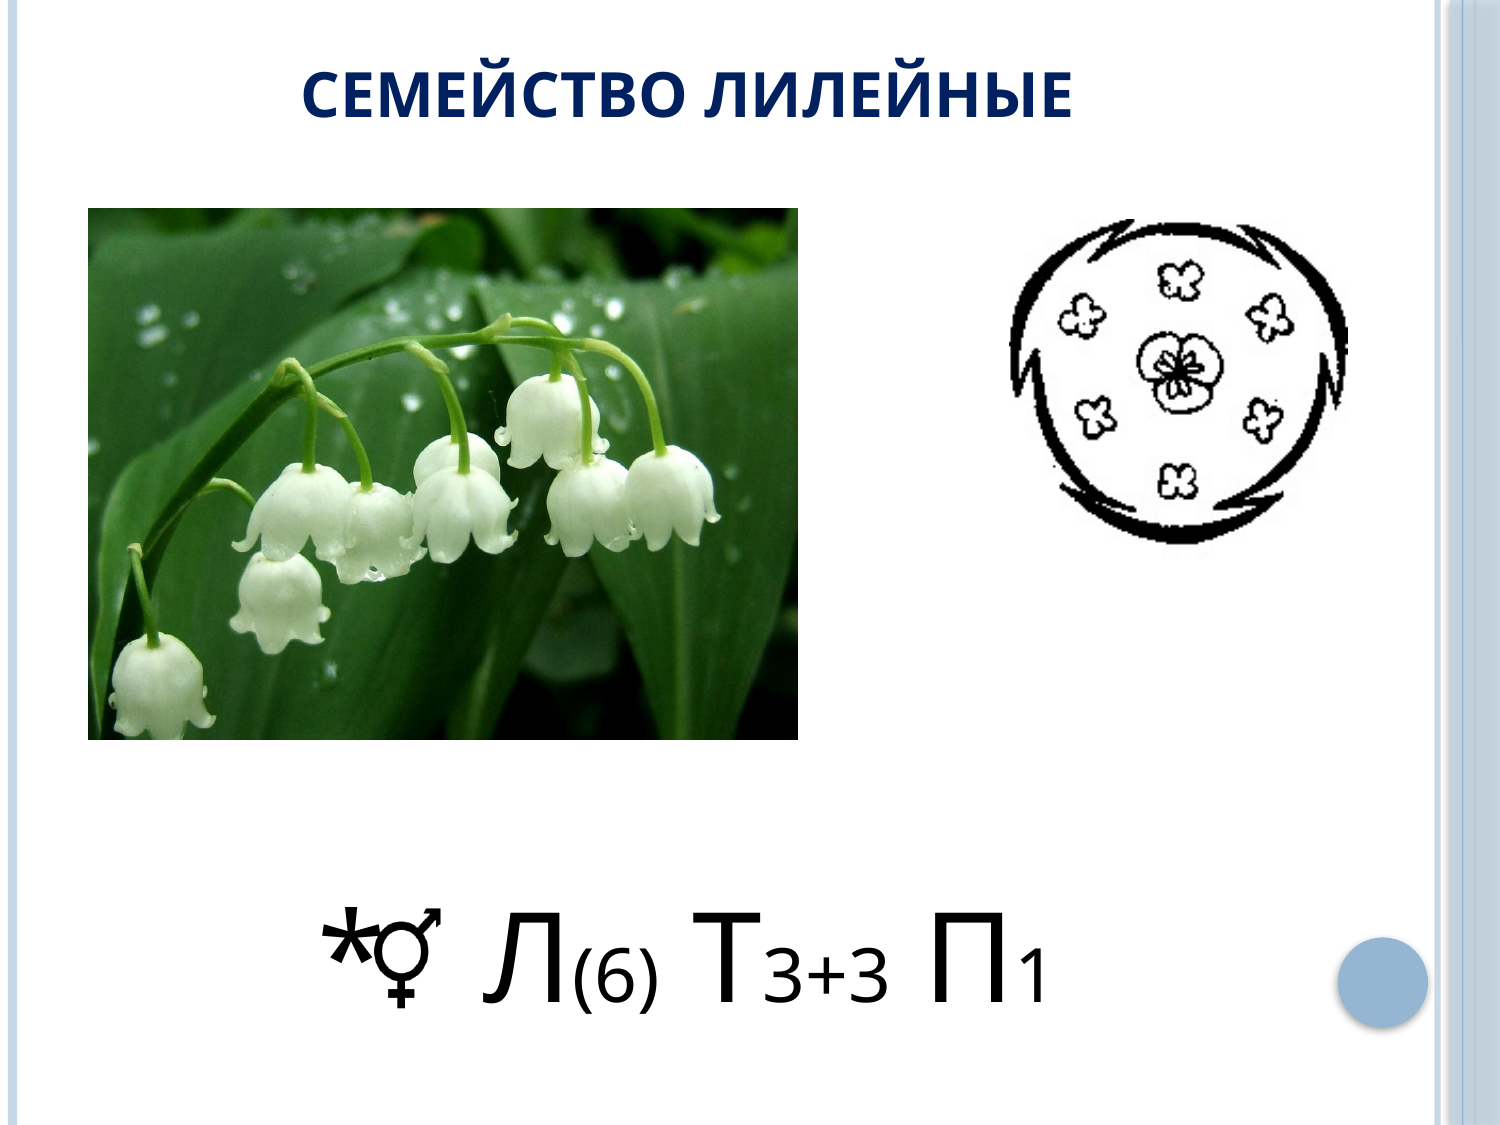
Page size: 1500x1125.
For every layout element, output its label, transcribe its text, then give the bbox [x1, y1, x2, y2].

list * Л(6) Т3+3 П1 [75, 869, 1300, 1062]
title Семейство Лилейные [75, 45, 1300, 138]
picture [371, 904, 444, 1011]
picture [1009, 219, 1348, 599]
picture [87, 207, 798, 741]
